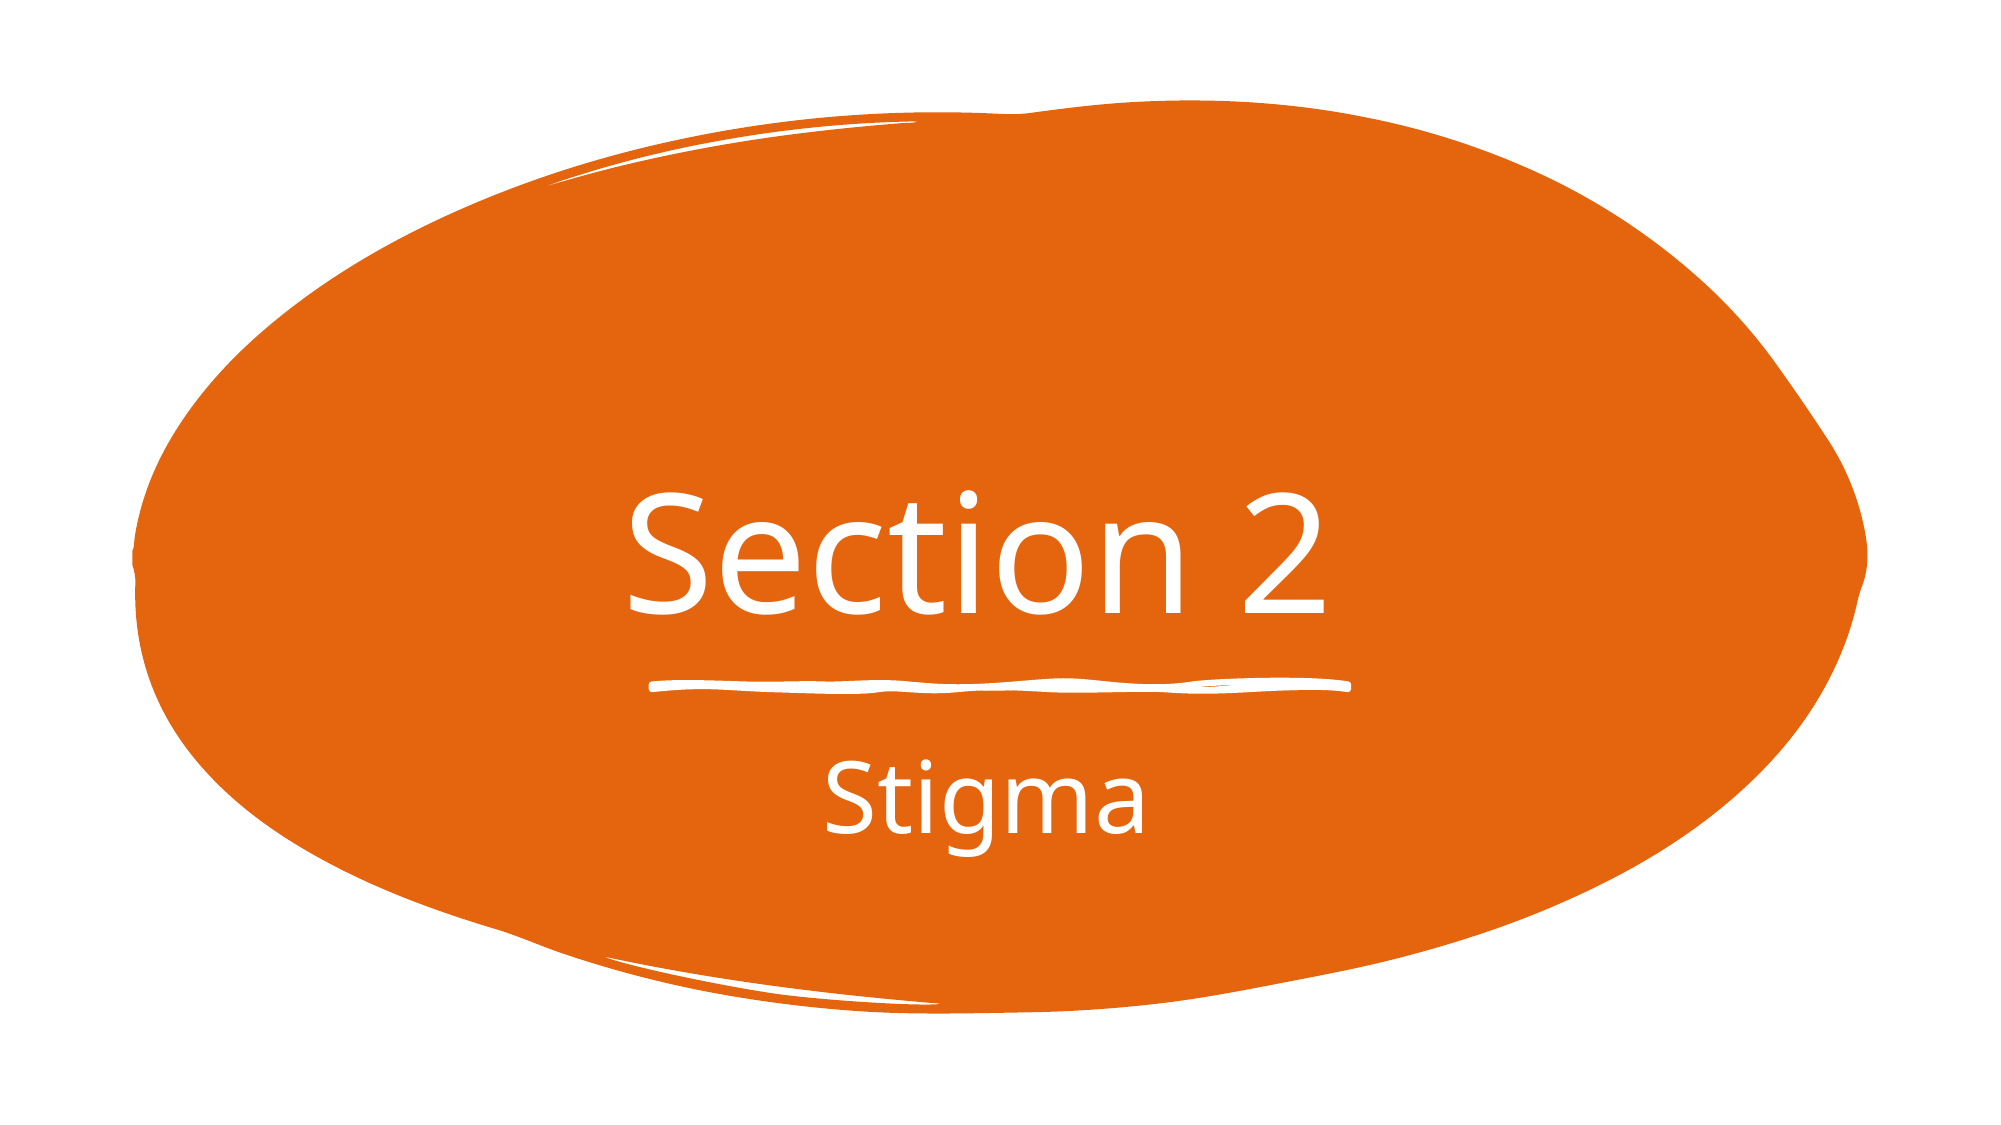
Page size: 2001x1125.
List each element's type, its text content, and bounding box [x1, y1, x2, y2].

list Stigma [529, 713, 1470, 867]
title Section 2 [338, 313, 1661, 654]
